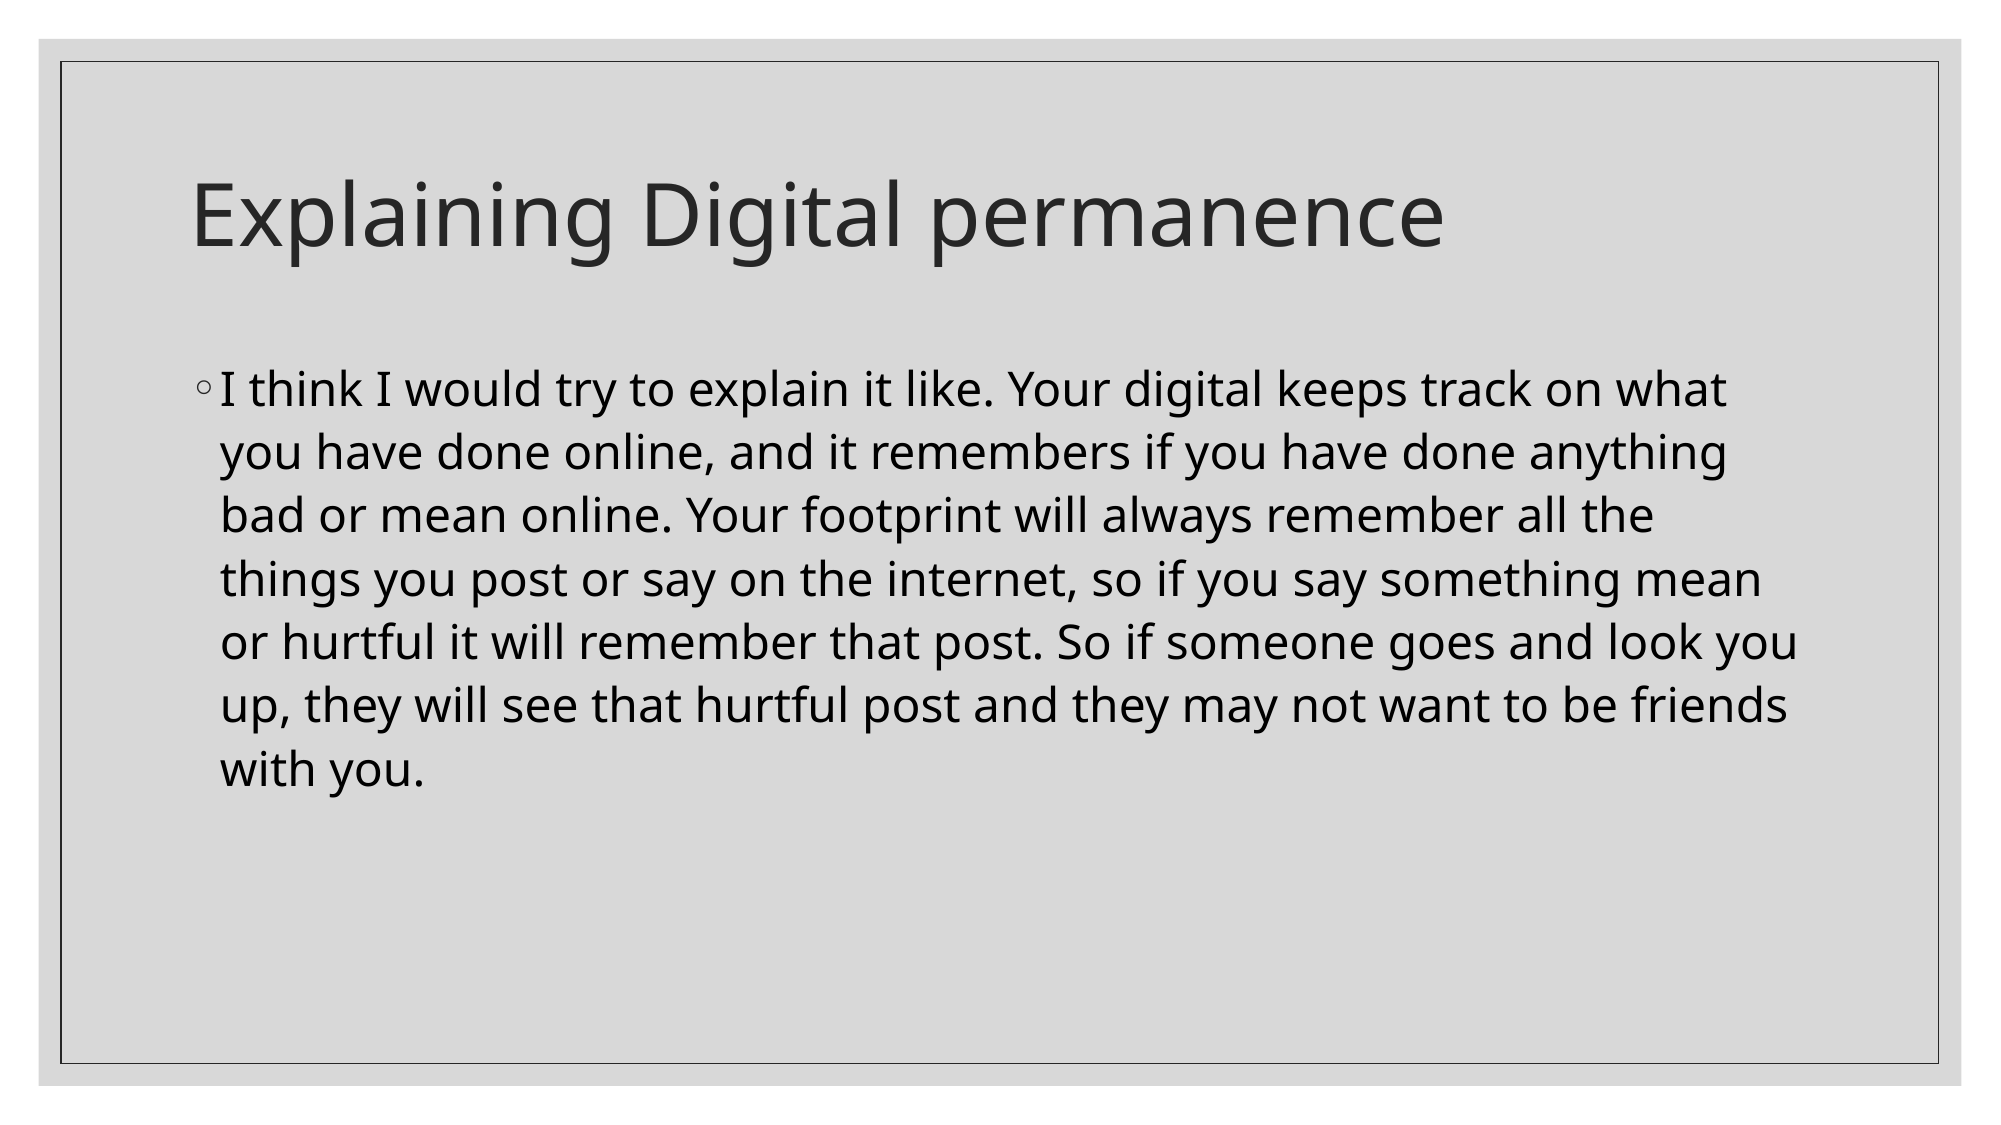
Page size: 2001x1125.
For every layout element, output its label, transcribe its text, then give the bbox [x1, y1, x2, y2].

title Explaining Digital permanence [174, 105, 1825, 331]
list I think I would try to explain it like. Your digital keeps track on what you have done online, and it remembers if you have done anything bad or mean online. Your footprint will always remember all the things you post or say on the internet, so if you say something mean or hurtful it will remember that post. So if someone goes and look you up, they will see that hurtful post and they may not want to be friends with you. [174, 345, 1825, 977]
